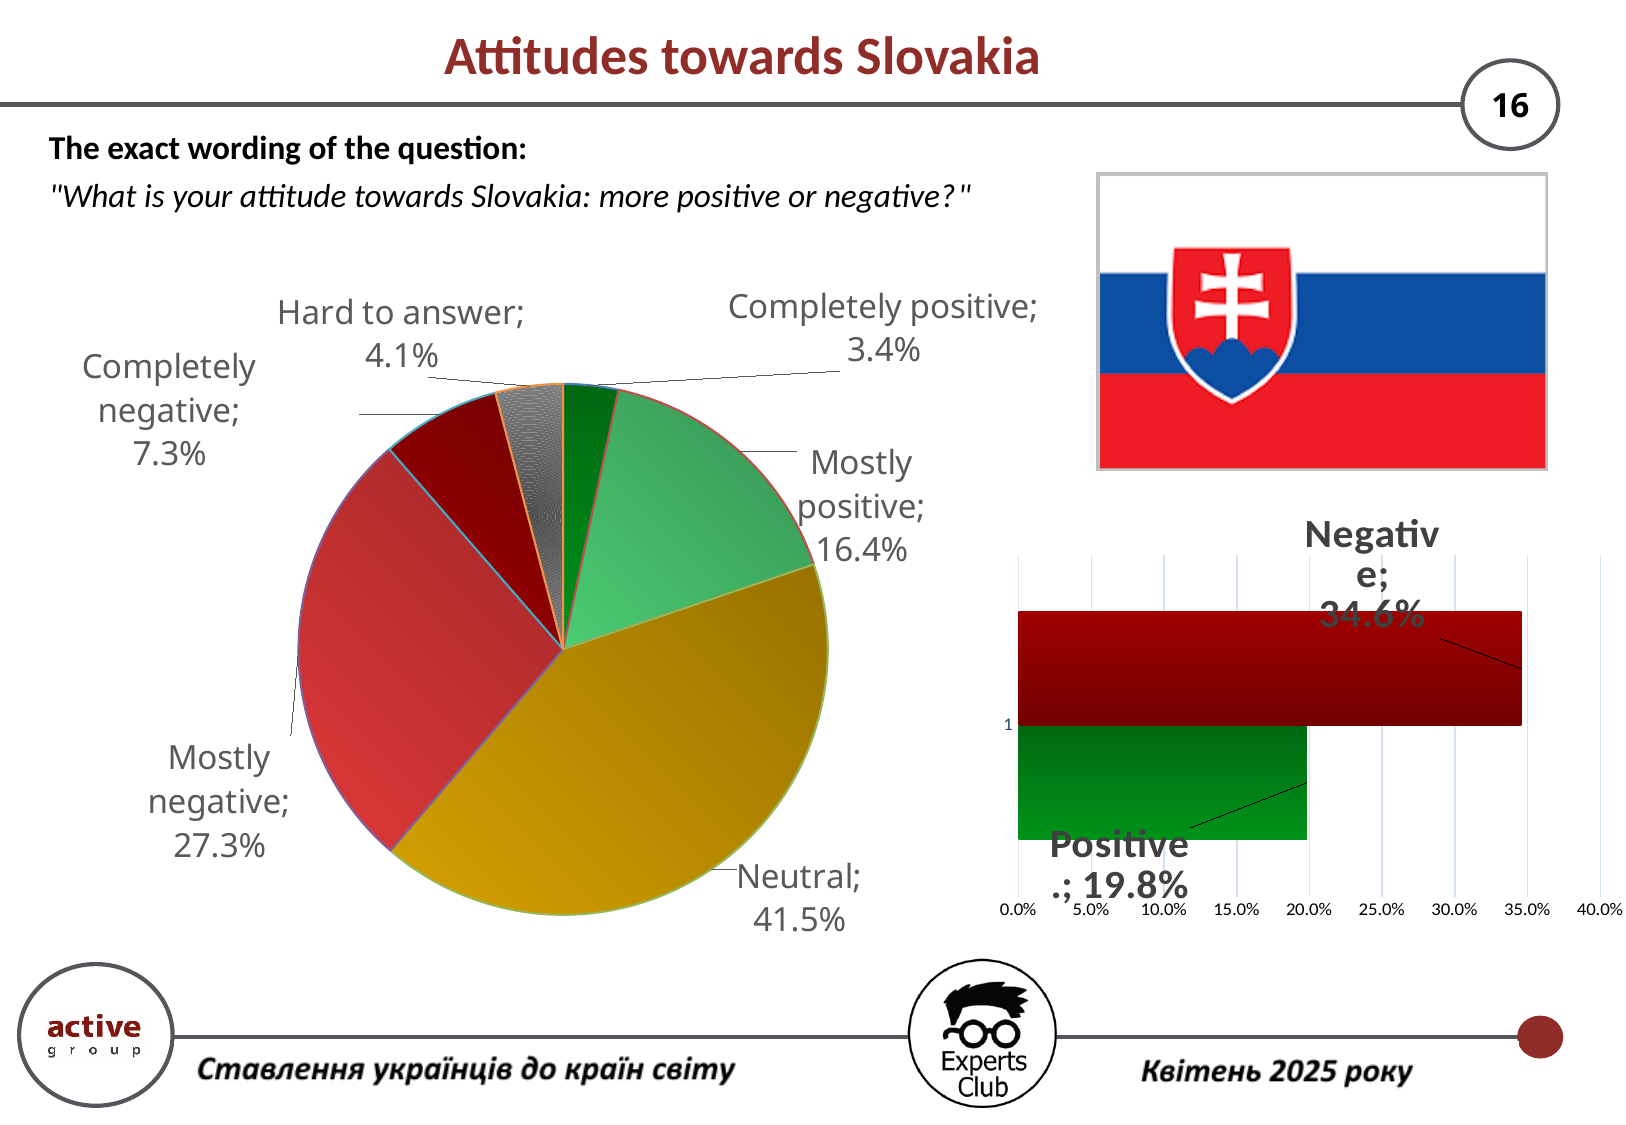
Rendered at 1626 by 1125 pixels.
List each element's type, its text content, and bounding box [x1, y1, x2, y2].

text_box The exact wording of the question: "What is your attitude towards Slovakia: more positive or negative?" [34, 111, 1522, 222]
chart [14, 238, 1625, 988]
picture [46, 1011, 146, 1059]
picture [1134, 1040, 1519, 1109]
picture [174, 1040, 884, 1125]
picture [906, 958, 1057, 1109]
title Attitudes towards Slovakia [75, 12, 1412, 93]
picture [1095, 172, 1548, 471]
